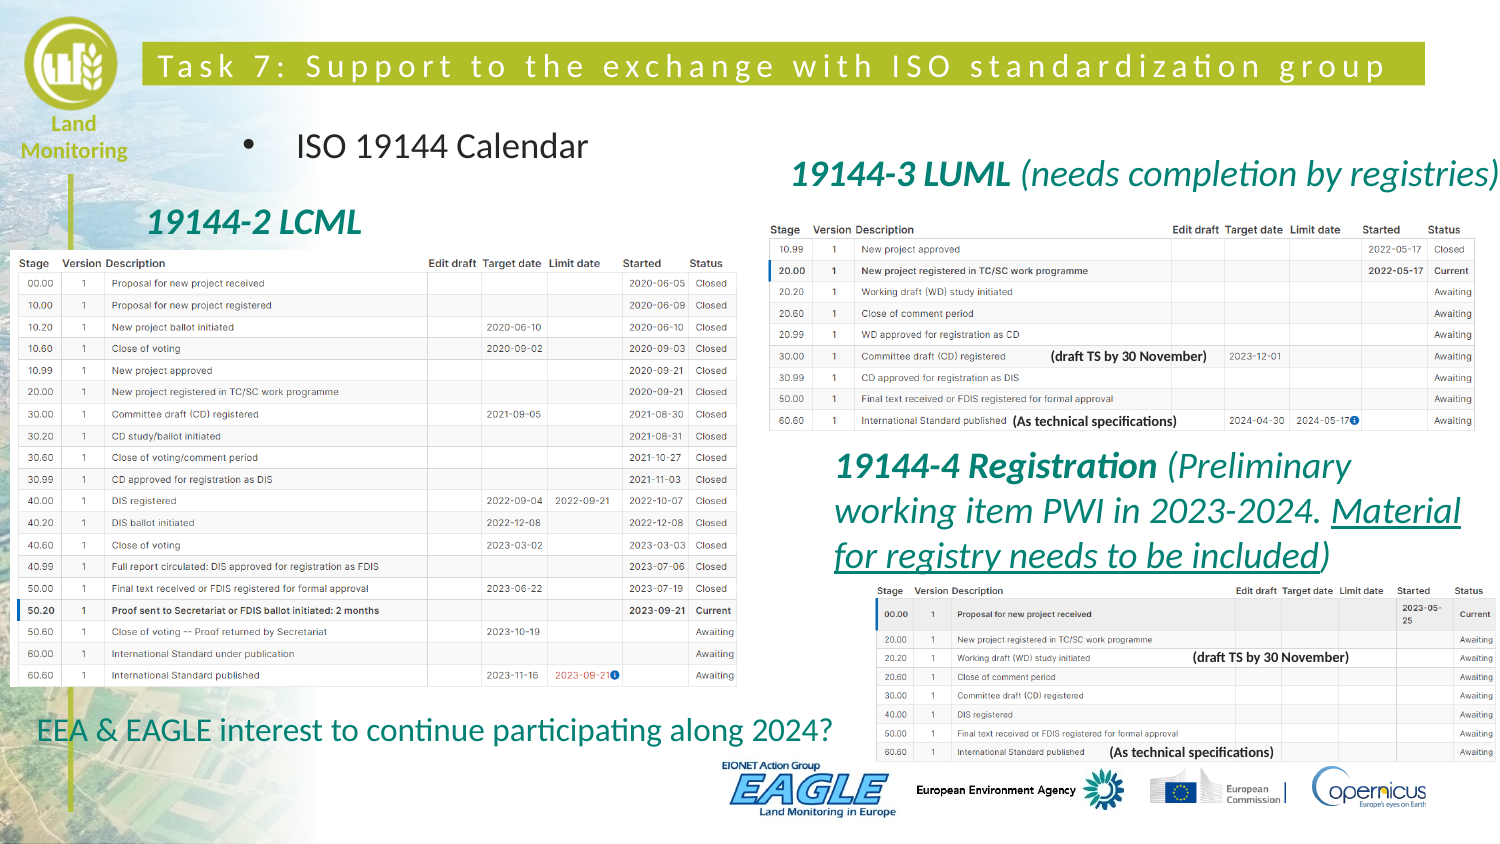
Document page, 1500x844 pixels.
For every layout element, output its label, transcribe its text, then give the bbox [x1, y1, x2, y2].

text_box 19144-3 LUML (needs completion by registries) [774, 141, 1500, 202]
picture [917, 768, 1124, 810]
picture [718, 584, 1500, 822]
list ISO 19144 Calendar [227, 114, 1425, 174]
text_box 19144-4 Registration (Preliminary working item PWI in 2023-2024. Material for registry needs to be included) [819, 433, 1489, 584]
text_box EEA & EAGLE interest to continue participating along 2024? [21, 701, 868, 756]
picture [8, 3, 143, 113]
picture [1150, 768, 1286, 803]
text_box 19144-2 LCML [130, 189, 377, 250]
picture [10, 250, 739, 687]
picture [763, 220, 1477, 434]
title Task 7: Support to the exchange with ISO standardization group [142, 41, 1425, 86]
